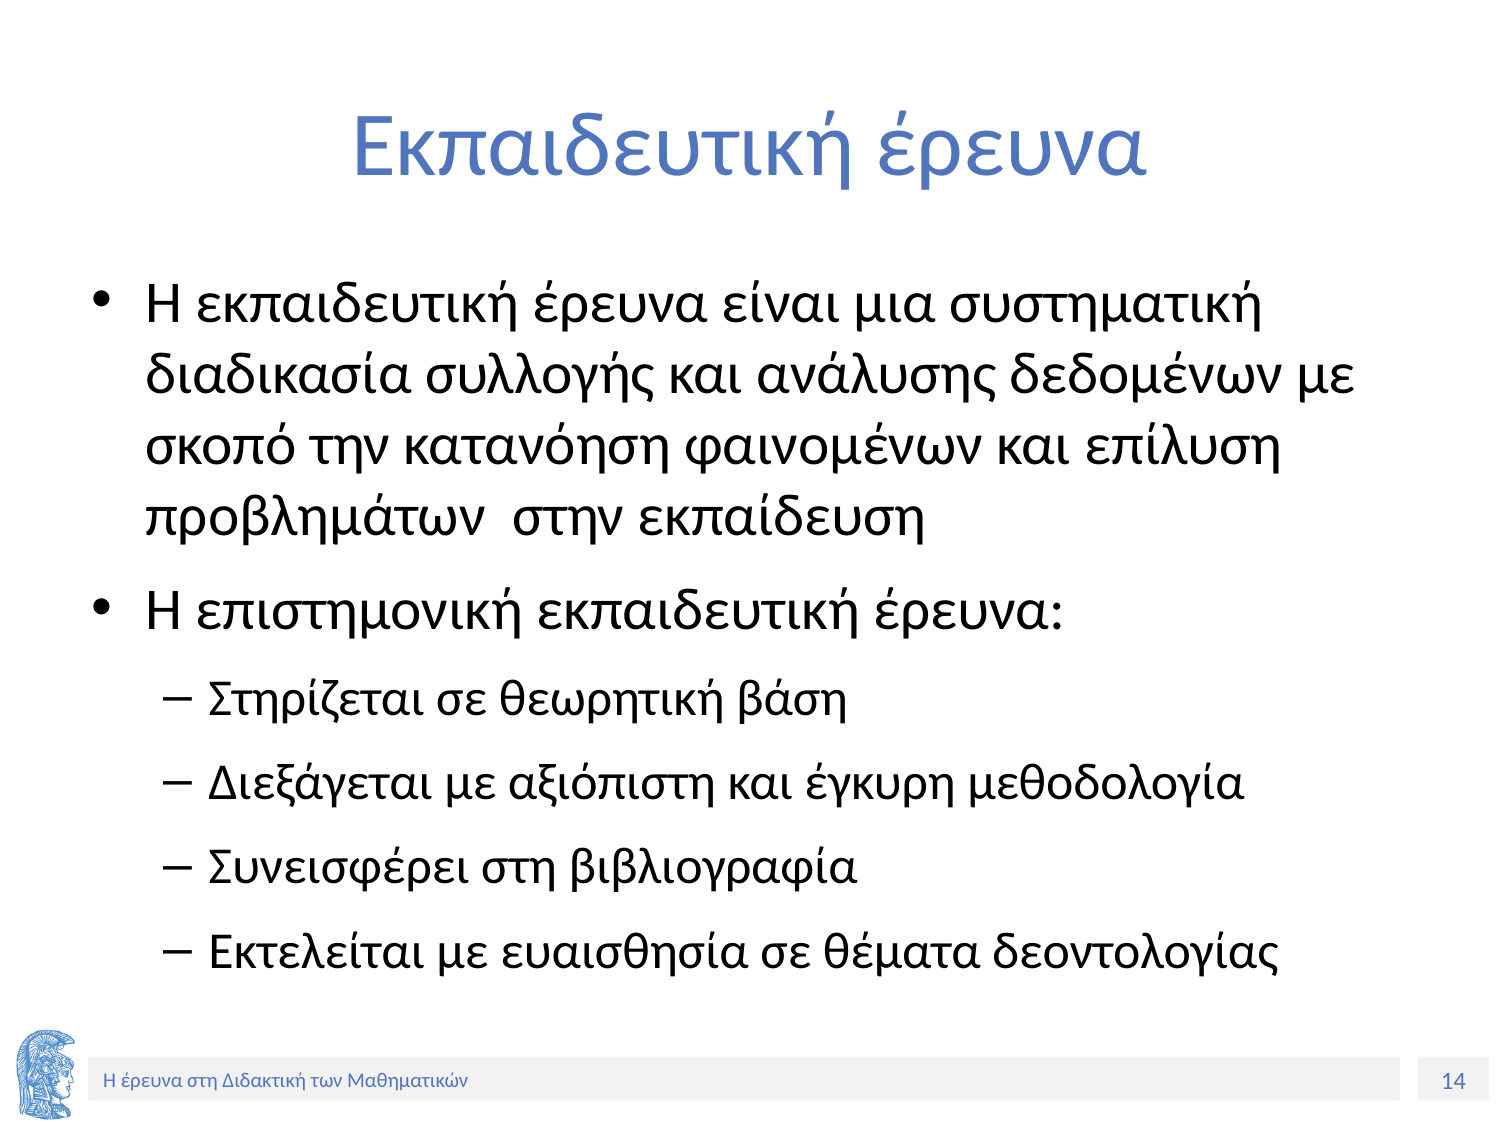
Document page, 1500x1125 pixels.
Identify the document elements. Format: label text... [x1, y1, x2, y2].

list Η εκπαιδευτική έρευνα είναι μια συστηματική διαδικασία συλλογής και ανάλυσης δεδομένων με σκοπό την κατανόηση φαινομένων και επίλυση προβλημάτων στην εκπαίδευση Η επιστημονική εκπαιδευτική έρευνα: Στηρίζεται σε θεωρητική βάση Διεξάγεται με αξιόπιστη και έγκυρη μεθοδολογία Συνεισφέρει στη βιβλιογραφία Εκτελείται με ευαισθησία σε θέματα δεοντολογίας [76, 255, 1427, 998]
title Εκπαιδευτική έρευνα [75, 45, 1425, 233]
picture [9, 1026, 81, 1120]
